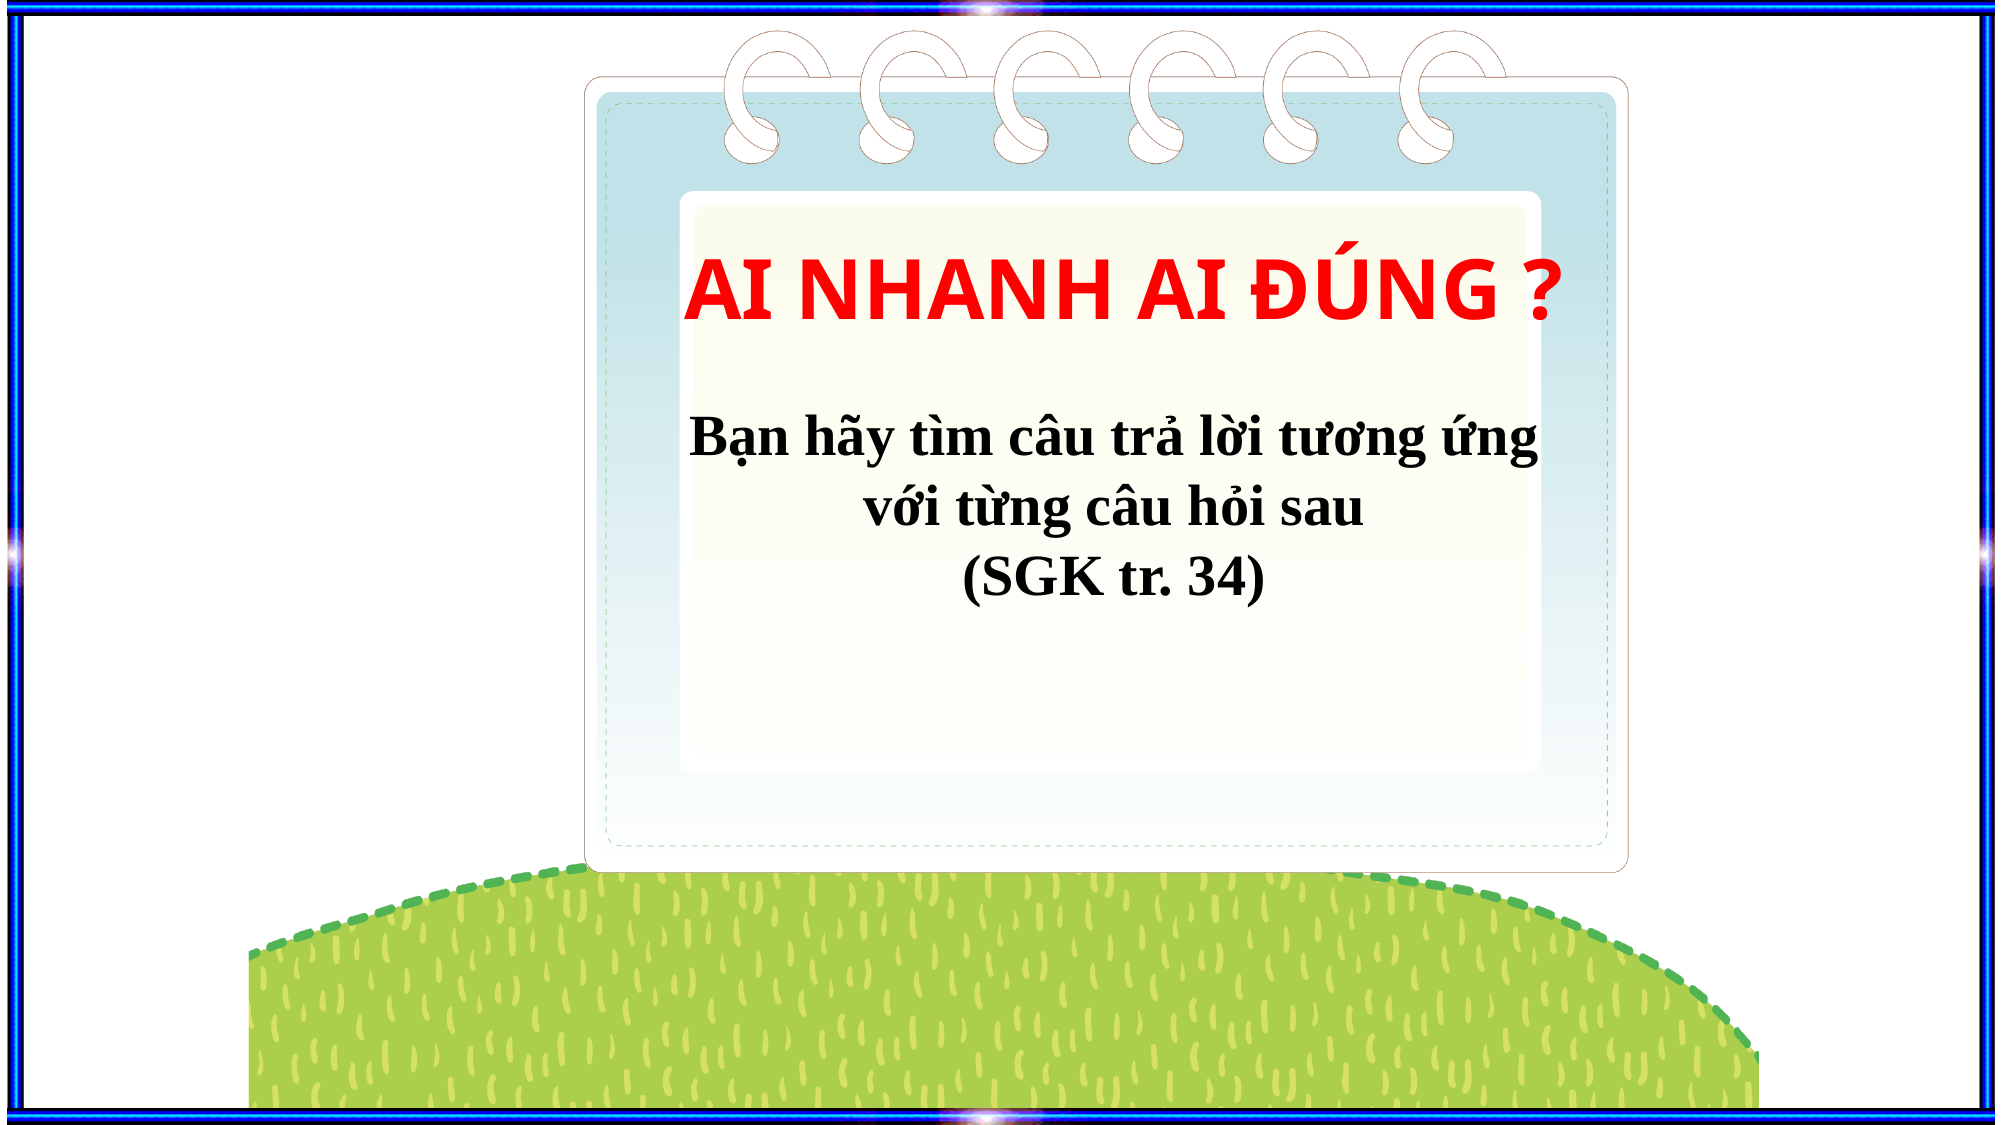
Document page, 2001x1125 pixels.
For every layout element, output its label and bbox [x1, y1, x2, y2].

text_box [7, 0, 1995, 1125]
